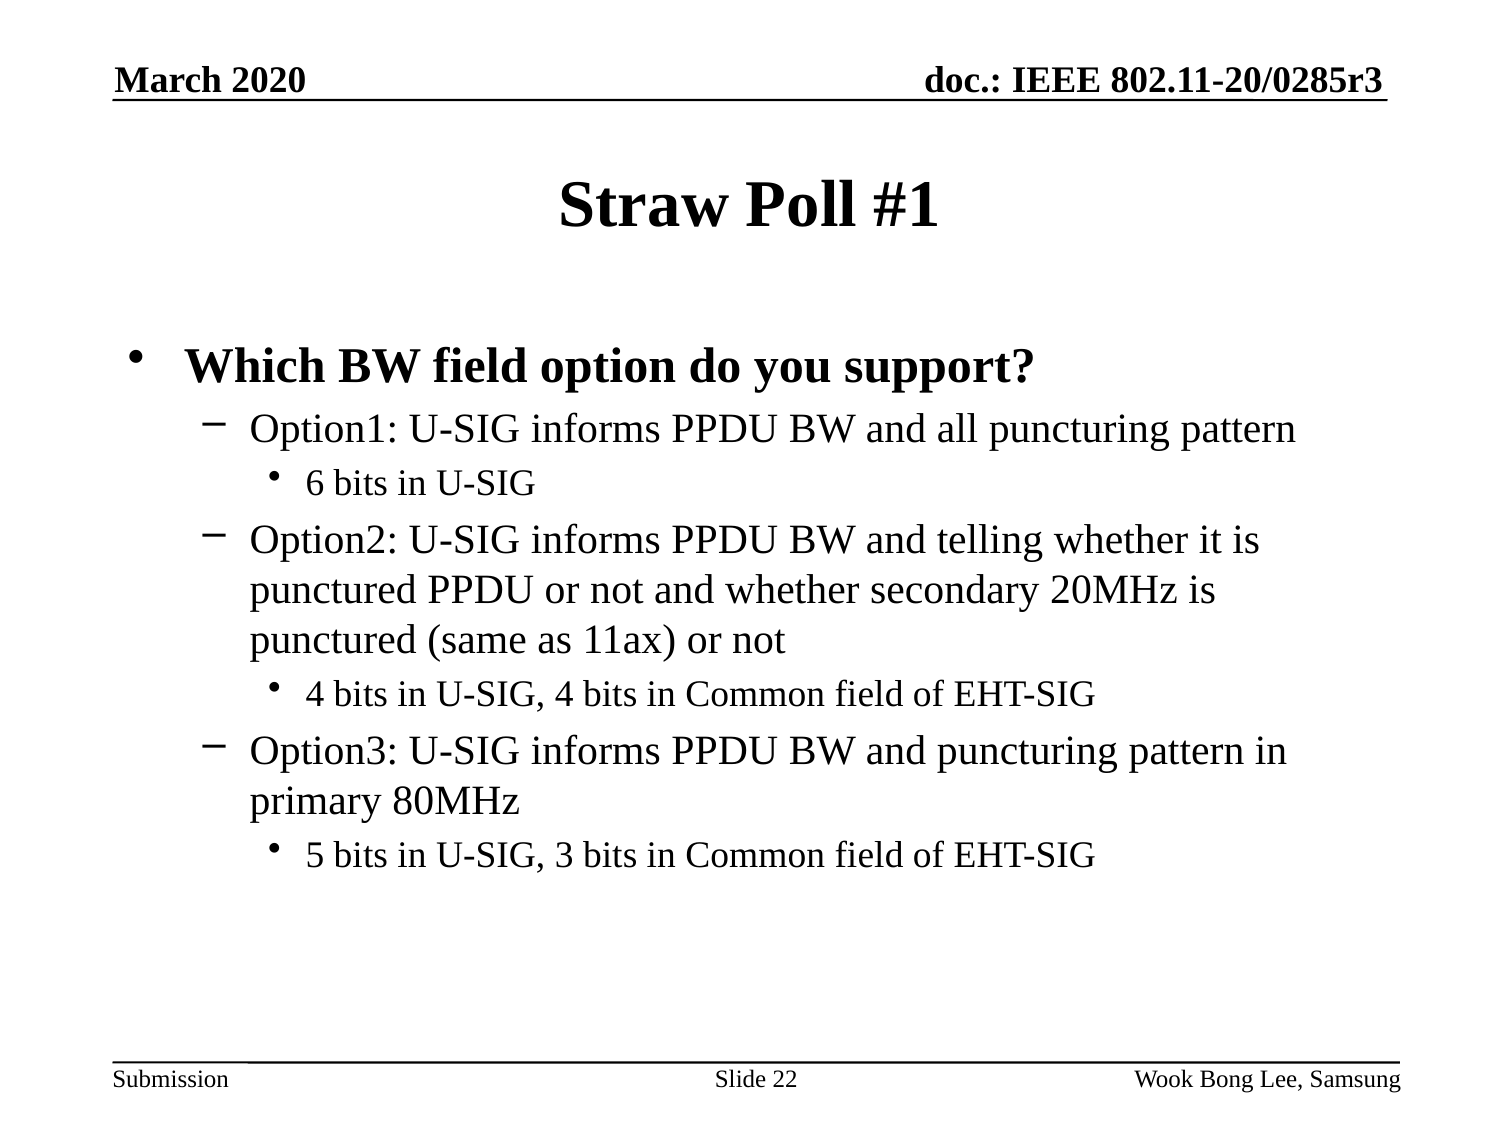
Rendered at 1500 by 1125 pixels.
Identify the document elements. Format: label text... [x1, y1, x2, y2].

title Straw Poll #1 [112, 112, 1388, 288]
footer Wook Bong Lee, Samsung [1130, 1061, 1402, 1093]
slide_number Slide 22 [712, 1061, 800, 1093]
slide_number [114, 54, 309, 101]
list Which BW field option do you support? Option1: U-SIG informs PPDU BW and all puncturing pattern 6 bits in U-SIG Option2: U-SIG informs PPDU BW and telling whether it is punctured PPDU or not and whether secondary 20MHz is punctured (same as 11ax) or not 4 bits in U-SIG, 4 bits in Common field of EHT-SIG Option3: U-SIG informs PPDU BW and puncturing pattern in primary 80MHz 5 bits in U-SIG, 3 bits in Common field of EHT-SIG [112, 324, 1388, 1001]
